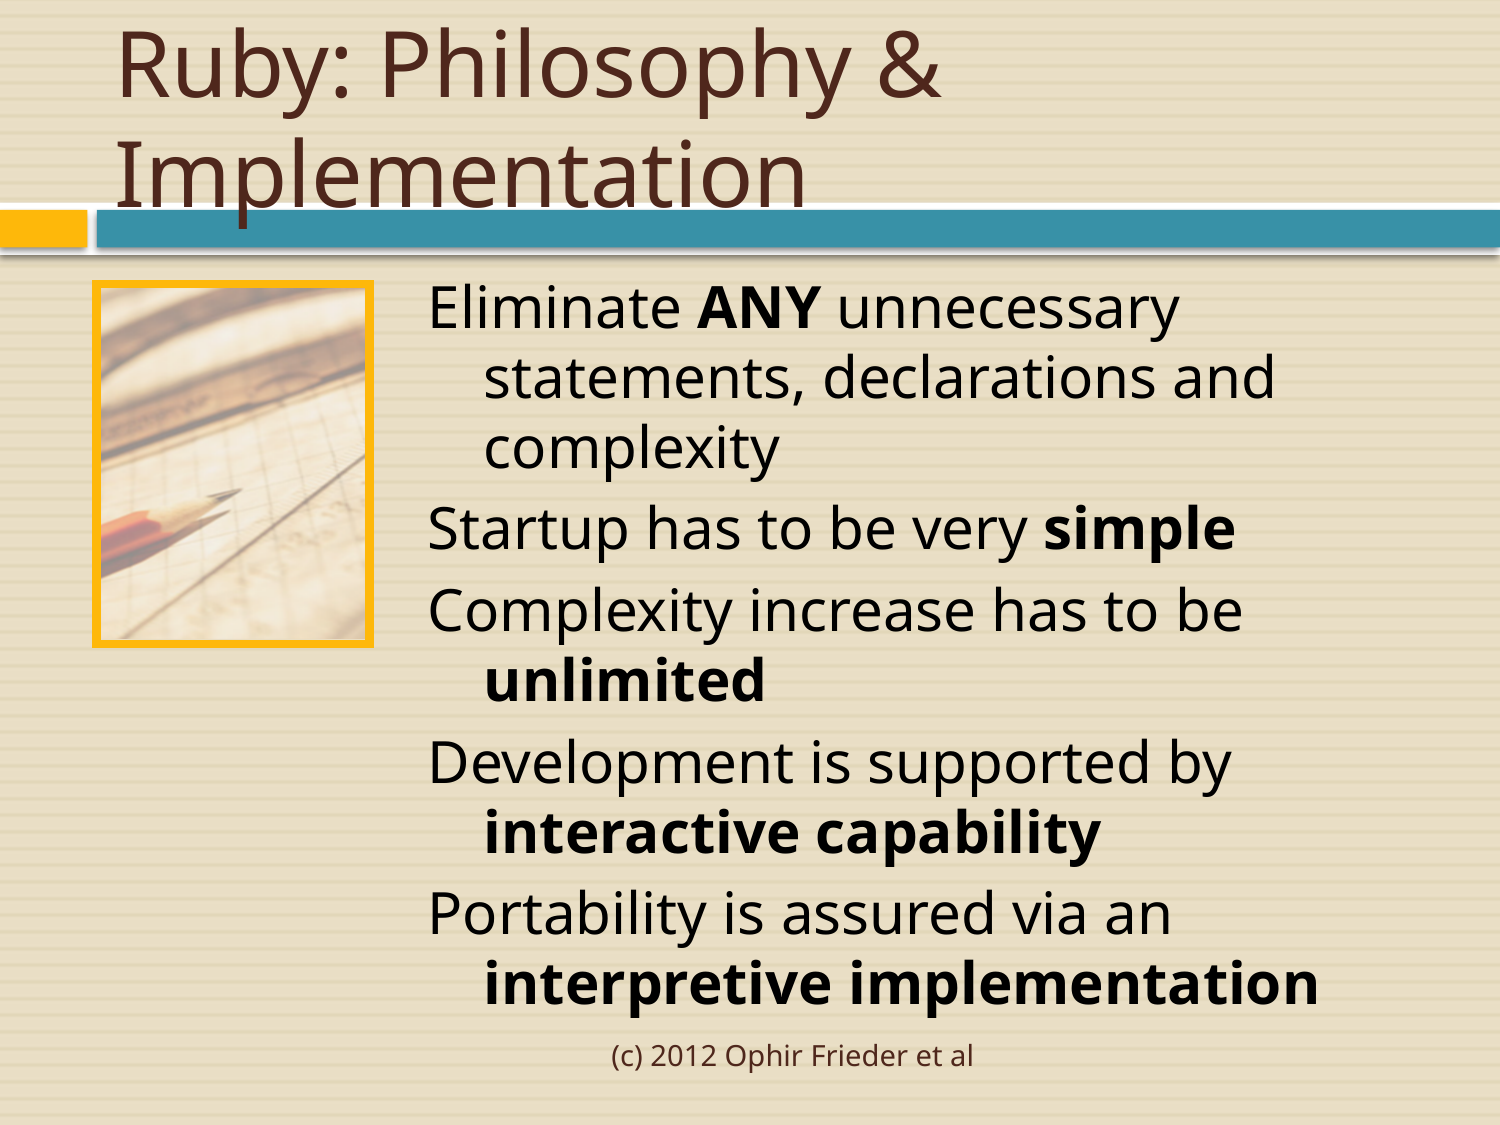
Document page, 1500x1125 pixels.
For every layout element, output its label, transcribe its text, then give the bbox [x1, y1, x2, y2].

title Ruby: Philosophy & Implementation [99, 44, 1425, 188]
picture [101, 288, 365, 640]
text_box Eliminate ANY unnecessary statements, declarations and complexity Startup has to be very simple Complexity increase has to be unlimited Development is supported by interactive capability Portability is assured via an interpretive implementation [412, 262, 1451, 1005]
footer (c) 2012 Ophir Frieder et al [99, 1025, 990, 1085]
